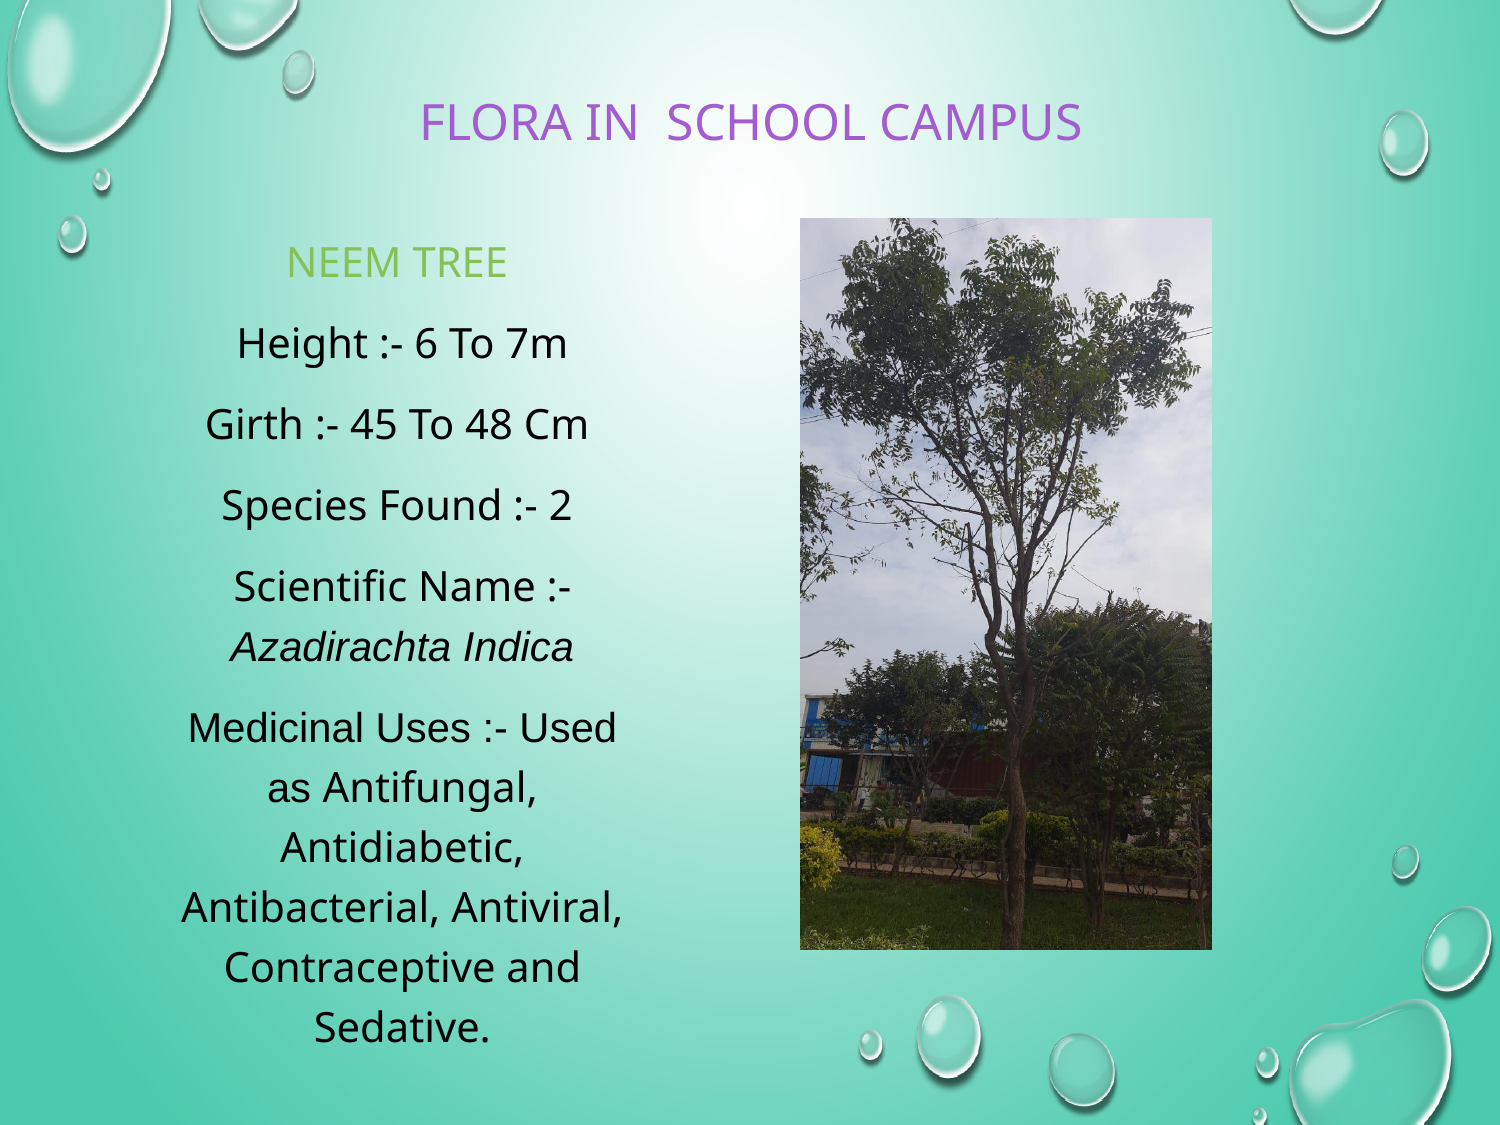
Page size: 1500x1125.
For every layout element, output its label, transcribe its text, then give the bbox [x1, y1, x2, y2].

picture [0, 0, 1500, 1125]
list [800, 218, 1212, 951]
list NEEM TREE Height :- 6 To 7m Girth :- 45 To 48 Cm Species Found :- 2 Scientific Name :-Azadirachta Indica Medicinal Uses :- Used as Antifungal, Antidiabetic, Antibacterial, Antiviral, Contraceptive and Sedative. [160, 218, 645, 737]
title FLORA IN SCHOOL CAMPUS [112, 28, 1416, 159]
